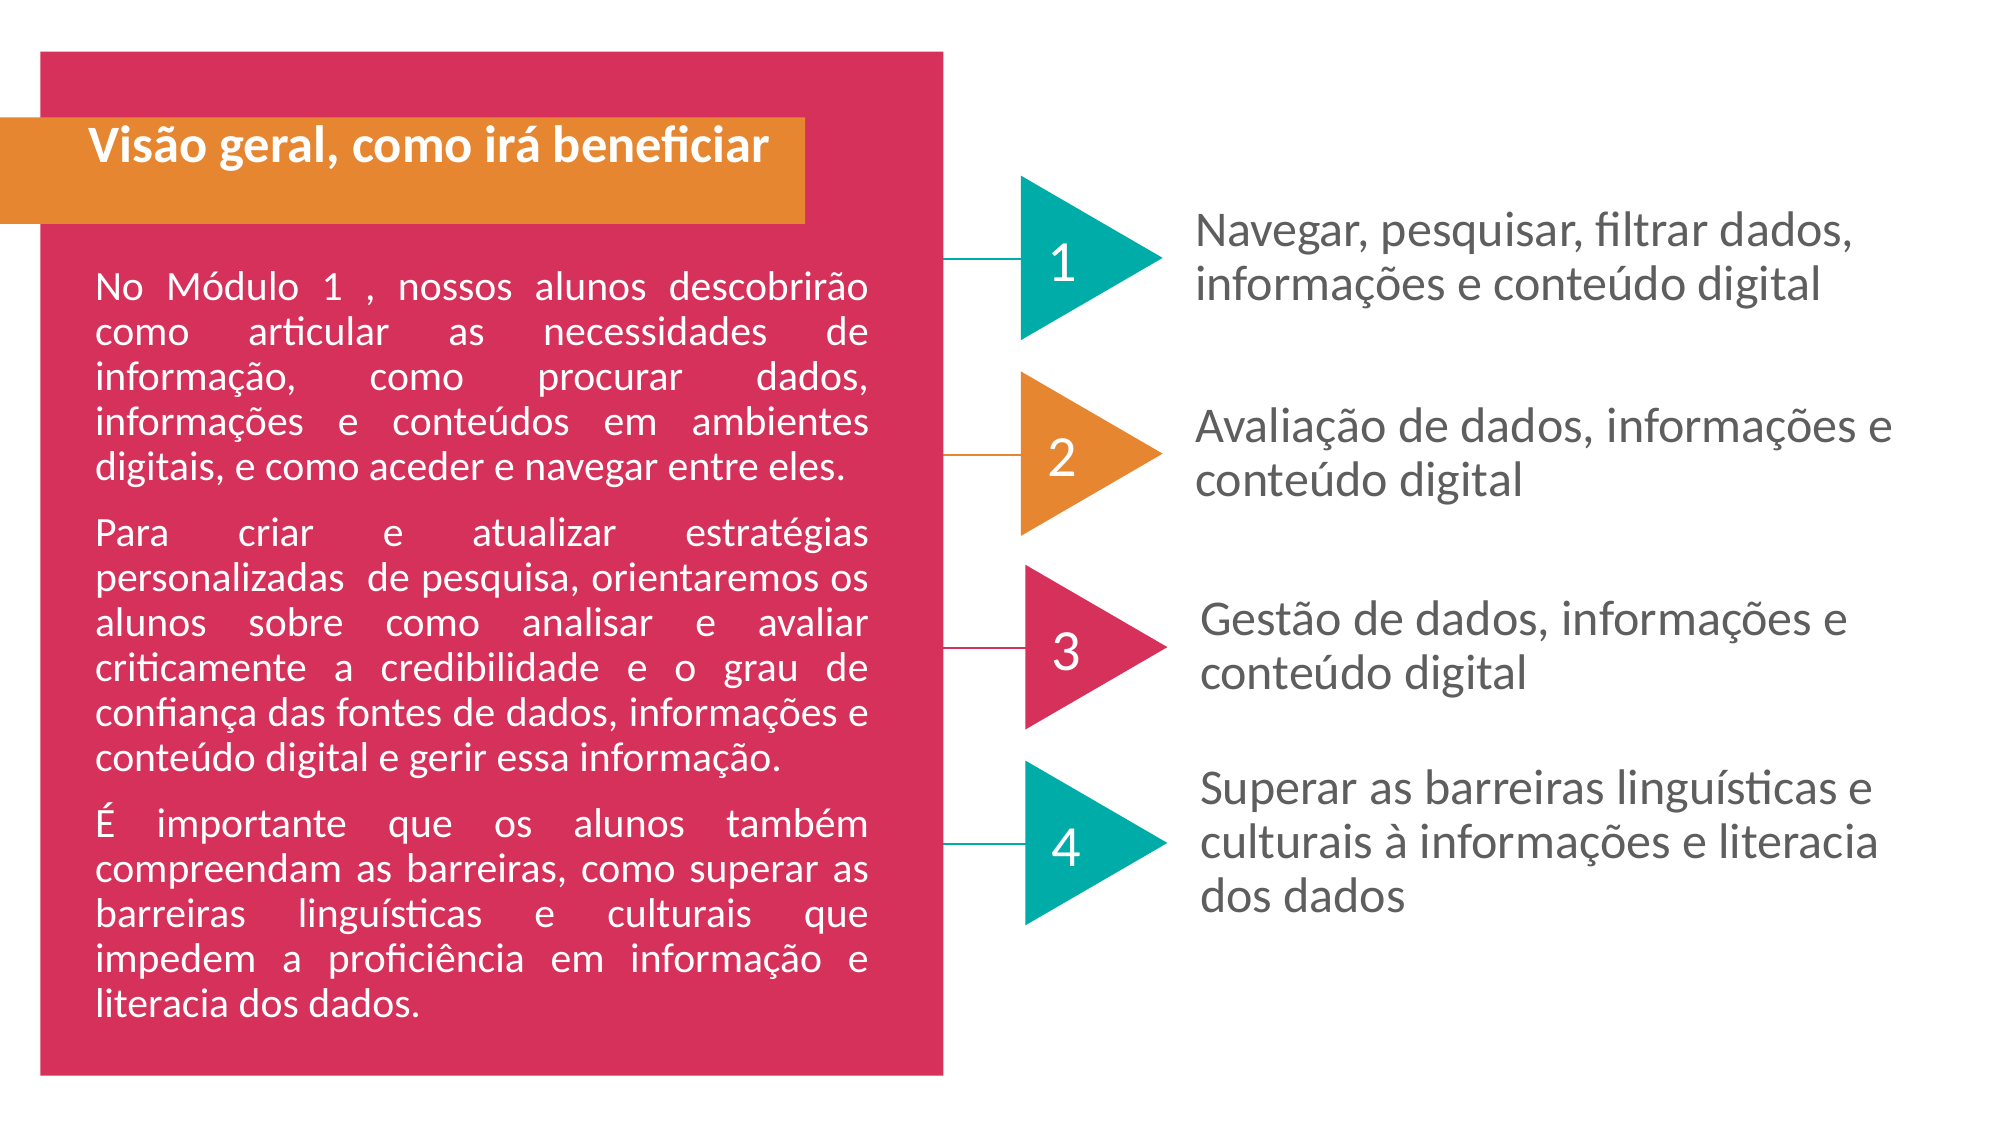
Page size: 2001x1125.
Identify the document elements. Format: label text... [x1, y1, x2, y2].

list 1 [1019, 210, 1104, 315]
list Avaliação de dados, informações e conteúdo digital [1180, 373, 1916, 533]
list Superar as barreiras linguísticas e culturais à informações e literacia dos dados [1185, 762, 1921, 922]
list No Módulo 1 , nossos alunos descobrirão como articular as necessidades de informação, como procurar dados, informações e conteúdos em ambientes digitais, e como aceder e navegar entre eles. Para criar e atualizar estratégias personalizadas de pesquisa, orientaremos os alunos sobre como analisar e avaliar criticamente a credibilidade e o grau de confiança das fontes de dados, informações e conteúdo digital e gerir essa informação. É importante que os alunos também compreendam as barreiras, como superar as barreiras linguísticas e culturais que impedem a proficiência em informação e literacia dos dados. [79, 257, 884, 1043]
list 3 [1024, 599, 1109, 704]
list Visão geral, como irá beneficiar [0, 117, 806, 224]
list Navegar, pesquisar, filtrar dados, informações e conteúdo digital [1180, 177, 1916, 337]
list 2 [1019, 406, 1104, 511]
list Gestão de dados, informações e conteúdo digital [1185, 567, 1921, 727]
list 4 [1024, 795, 1109, 900]
